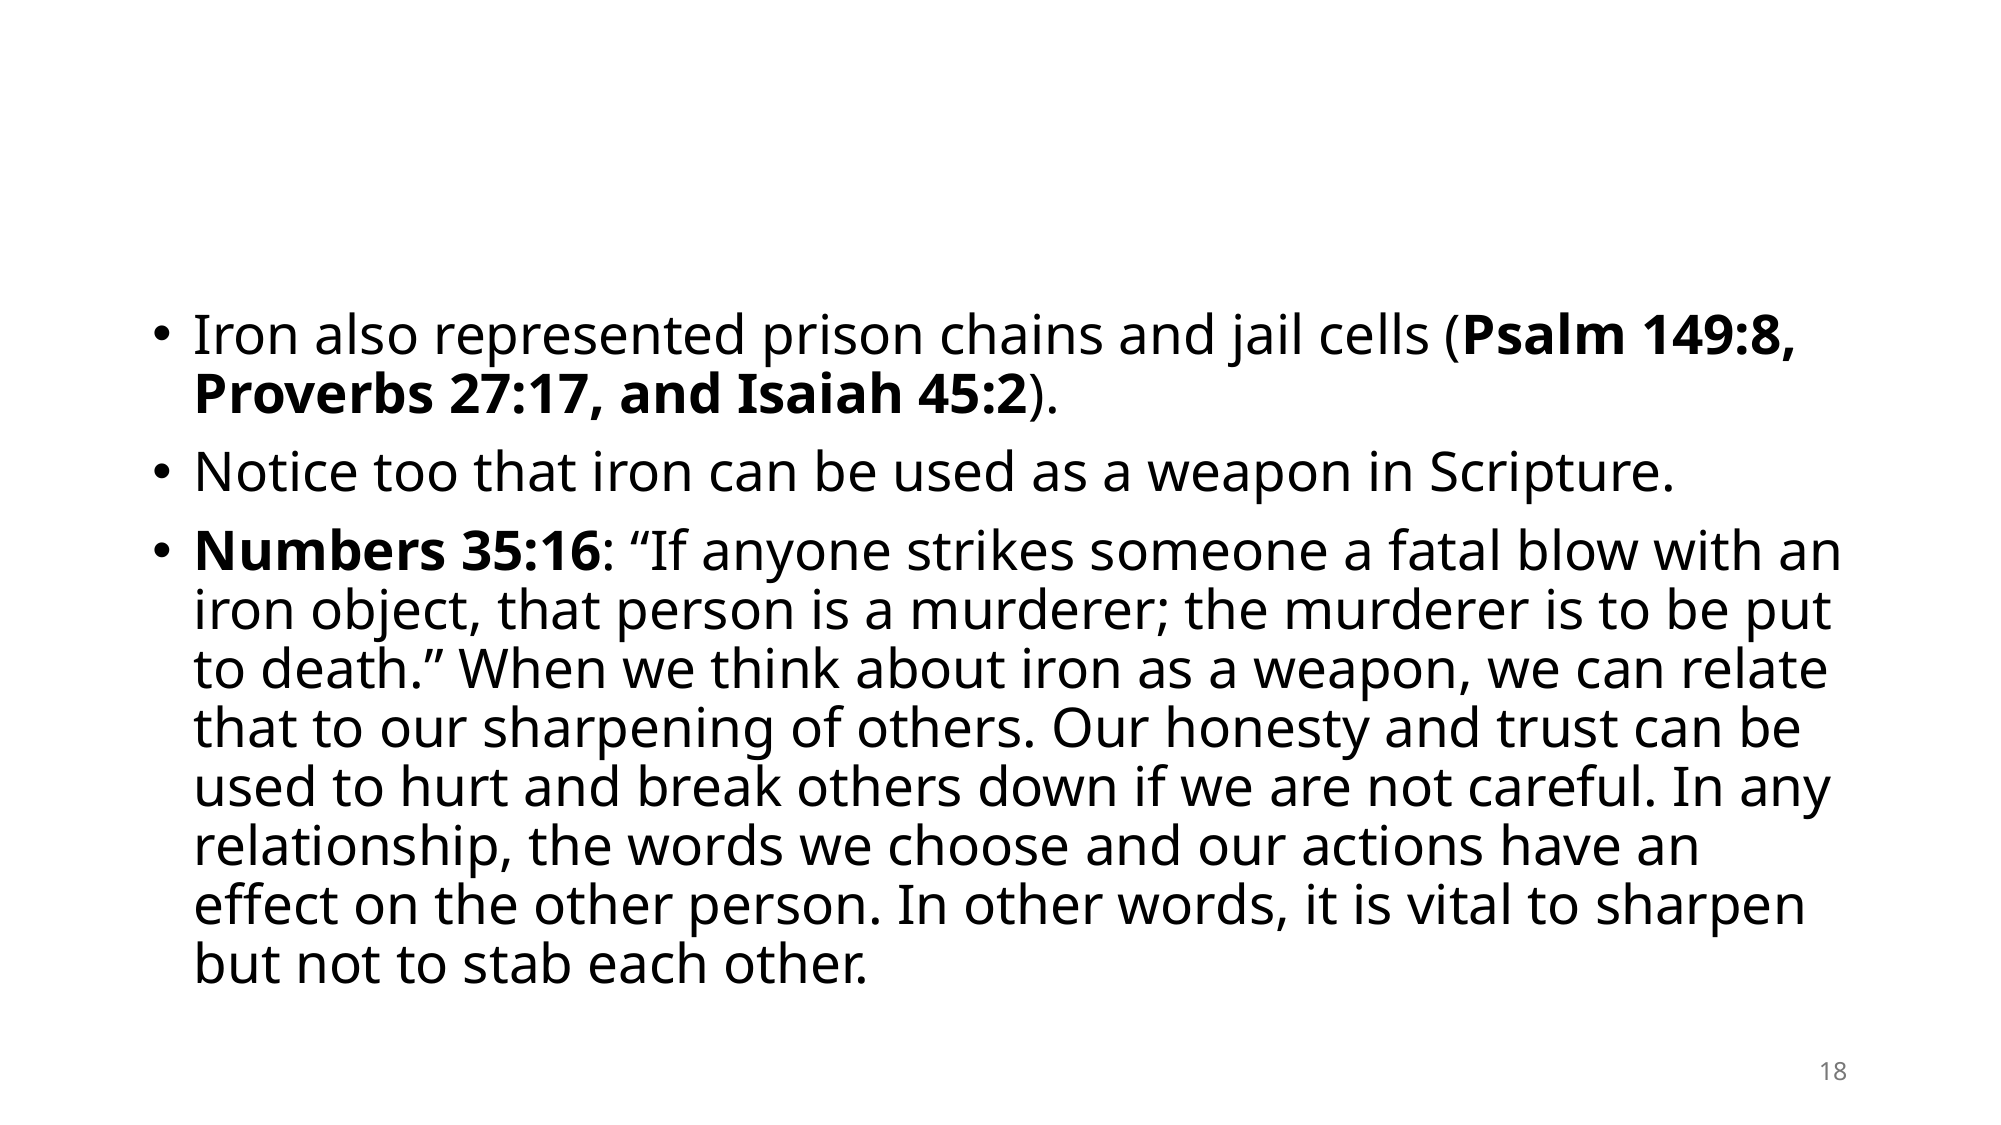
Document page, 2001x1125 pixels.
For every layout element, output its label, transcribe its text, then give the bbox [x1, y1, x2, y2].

slide_number 18 [1412, 1042, 1863, 1103]
list Iron also represented prison chains and jail cells (Psalm 149:8, Proverbs 27:17, and Isaiah 45:2). Notice too that iron can be used as a weapon in Scripture. Numbers 35:16: “If anyone strikes someone a fatal blow with an iron object, that person is a murderer; the murderer is to be put to death.” When we think about iron as a weapon, we can relate that to our sharpening of others. Our honesty and trust can be used to hurt and break others down if we are not careful. In any relationship, the words we choose and our actions have an effect on the other person. In other words, it is vital to sharpen but not to stab each other. [137, 299, 1863, 1014]
